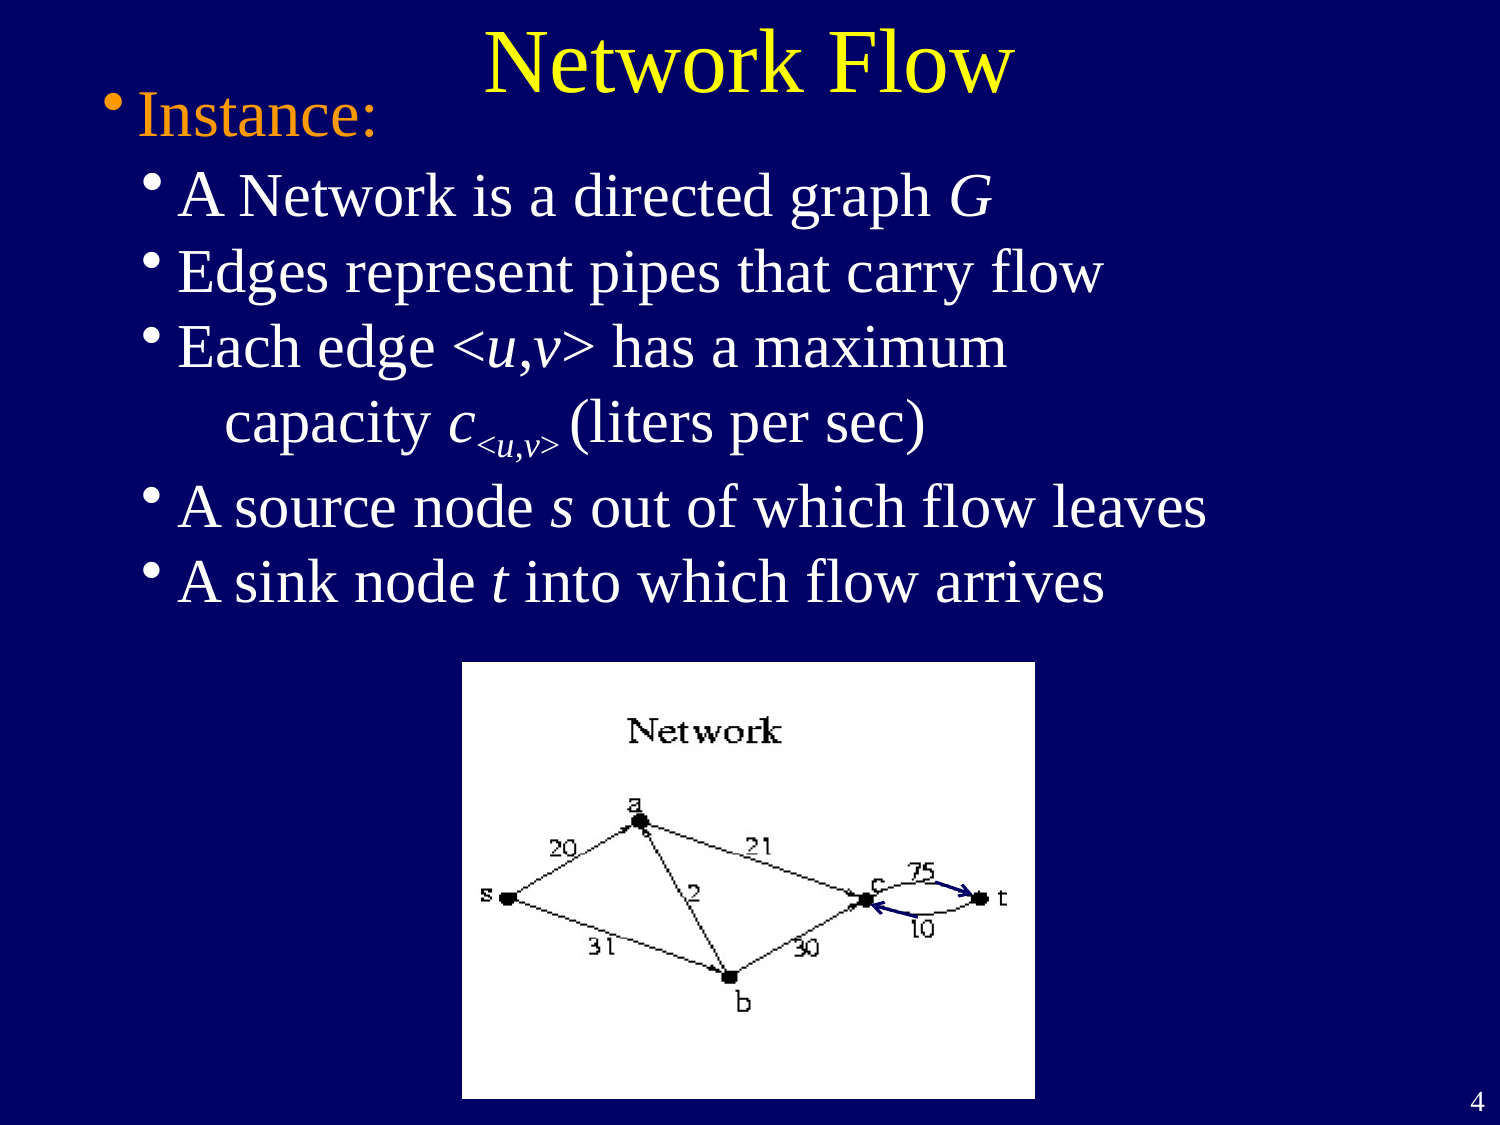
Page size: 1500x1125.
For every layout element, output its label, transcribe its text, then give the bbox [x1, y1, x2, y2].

title Network Flow [112, 0, 1388, 150]
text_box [462, 662, 1035, 1099]
text_box Instance: A Network is a directed graph G Edges represent pipes that carry flow Each edge <u,v> has a maximum capacity c<u,v> (liters per sec) A source node s out of which flow leaves A sink node t into which flow arrives [87, 62, 1438, 623]
